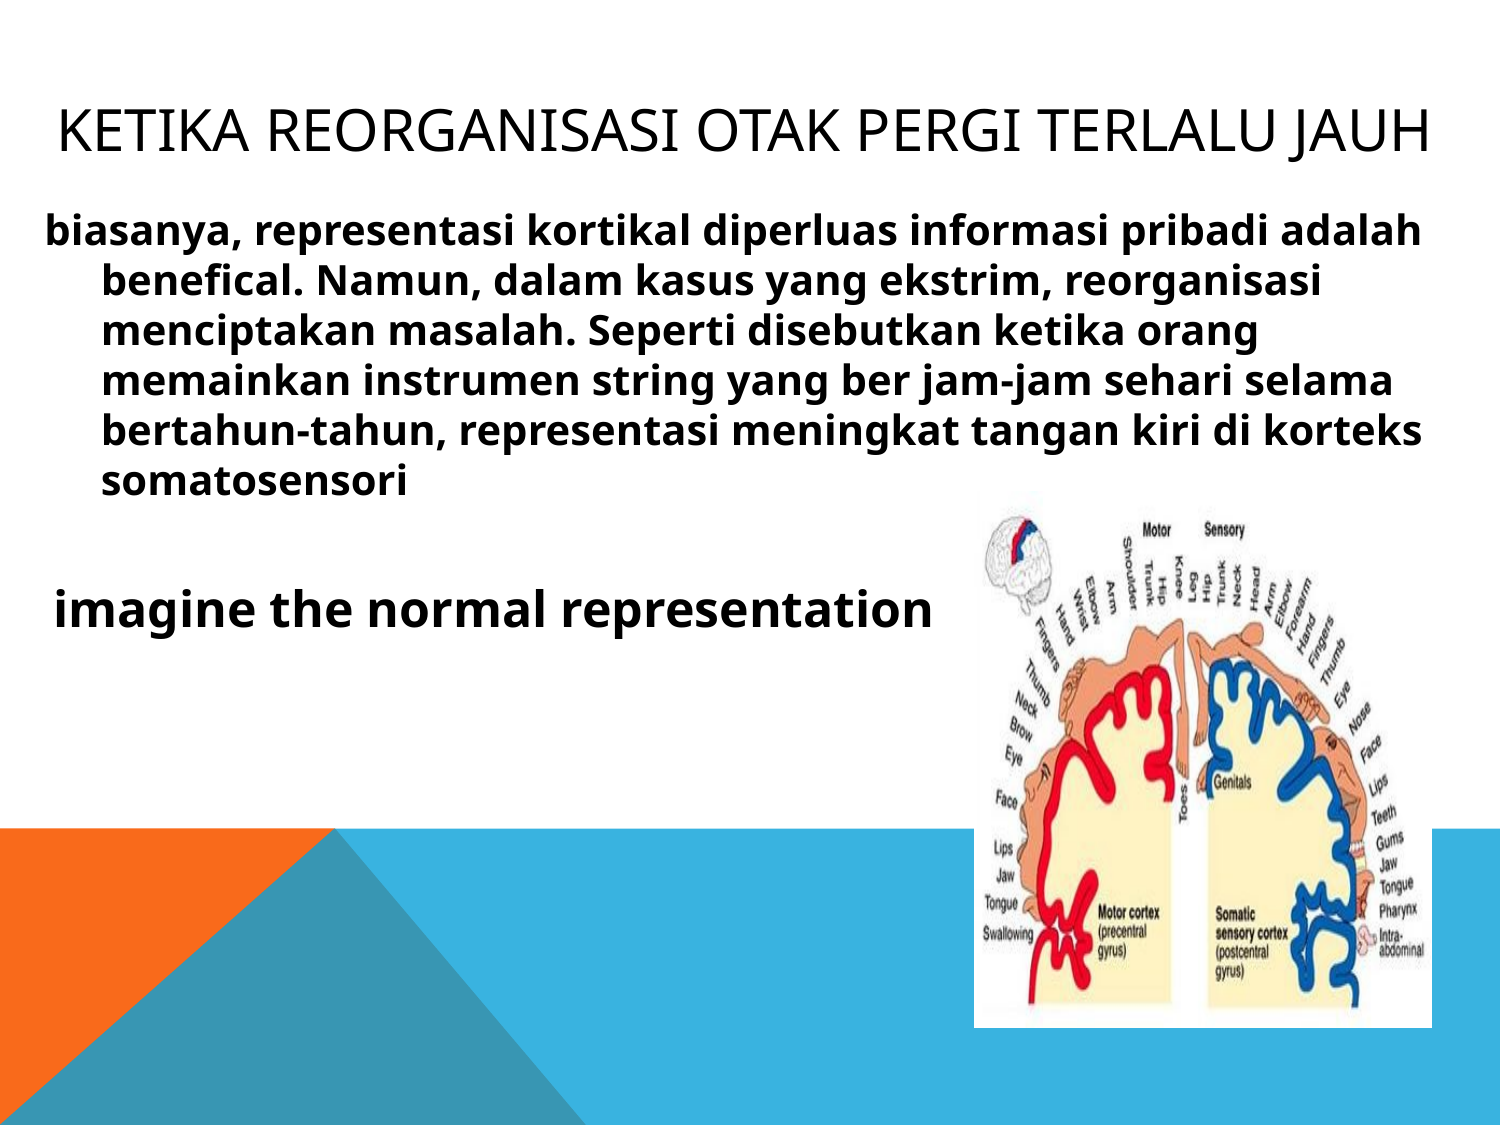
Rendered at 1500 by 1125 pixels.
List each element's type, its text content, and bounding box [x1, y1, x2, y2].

picture [974, 491, 1432, 1028]
title ketika reorganisasi otak pergi terlalu jauh [41, 60, 1459, 196]
list biasanya, representasi kortikal diperluas informasi pribadi adalah benefical. Namun, dalam kasus yang ekstrim, reorganisasi menciptakan masalah. Seperti disebutkan ketika orang memainkan instrumen string yang ber jam-jam sehari selama bertahun-tahun, representasi meningkat tangan kiri di korteks somatosensori imagine the normal representation [29, 196, 1459, 811]
